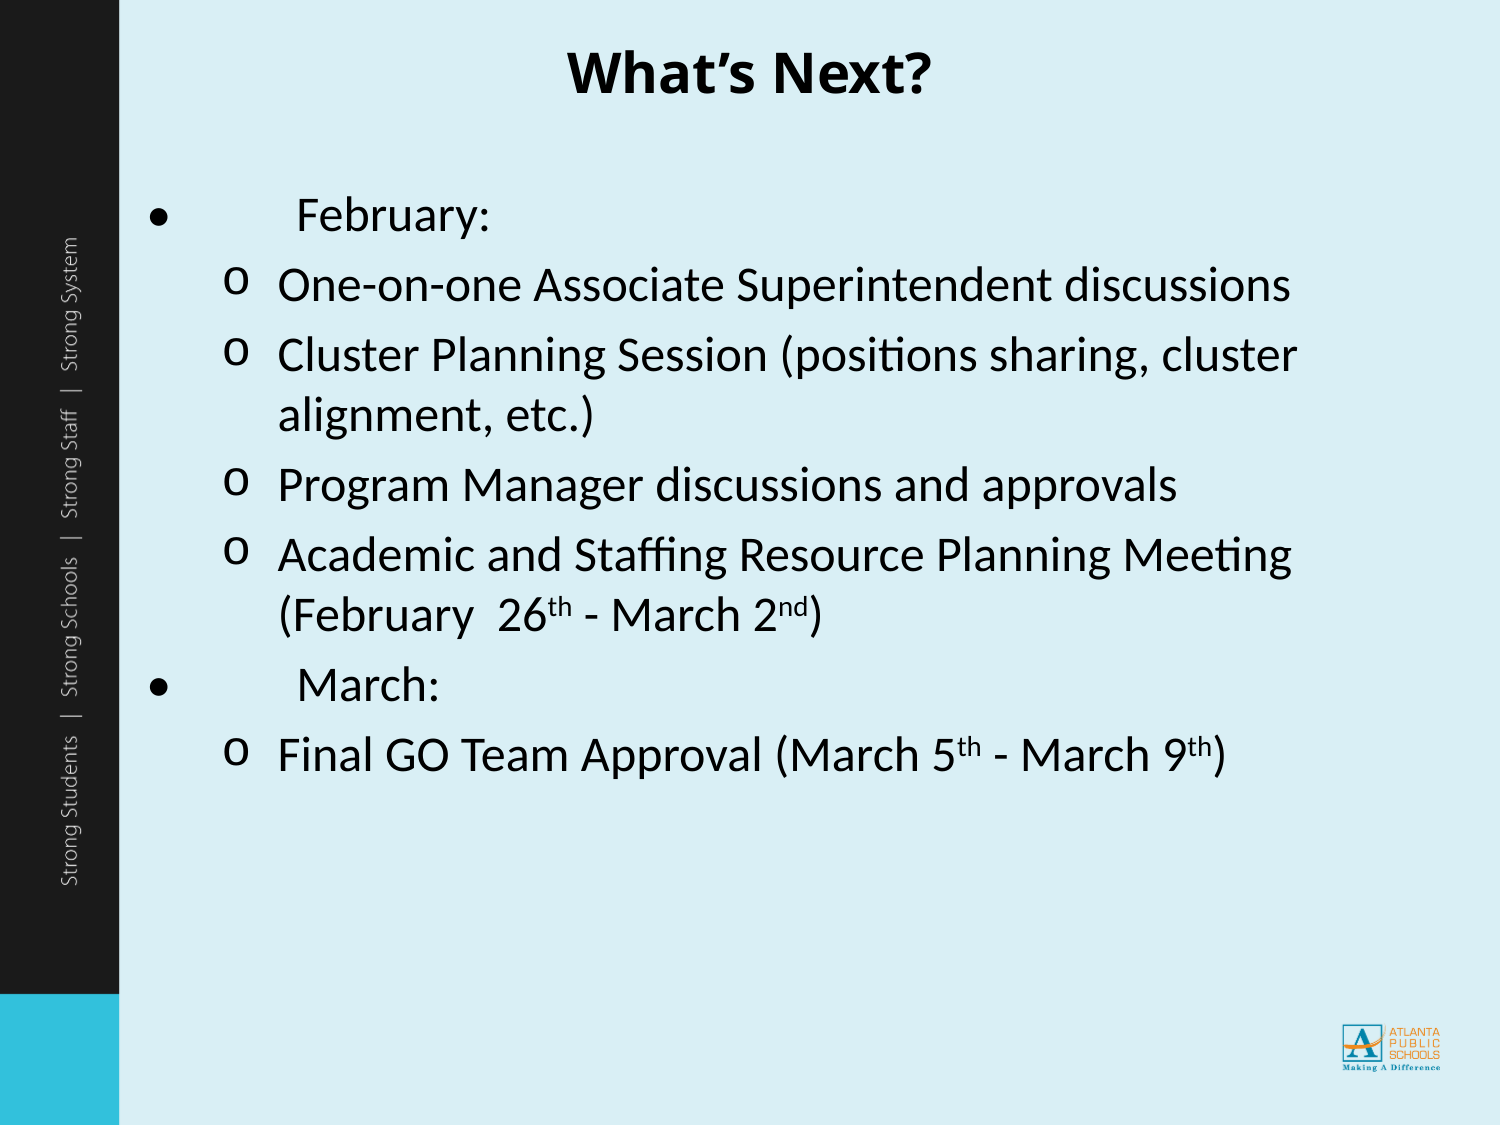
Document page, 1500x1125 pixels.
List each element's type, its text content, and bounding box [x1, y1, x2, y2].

picture [0, 0, 1500, 1125]
title What’s Next? [112, 0, 1388, 173]
subtitle • February: One-on-one Associate Superintendent discussions Cluster Planning Session (positions sharing, cluster alignment, etc.) Program Manager discussions and approvals Academic and Staffing Resource Planning Meeting (February 26th - March 2nd) • March: Final GO Team Approval (March 5th - March 9th) [131, 174, 1500, 804]
